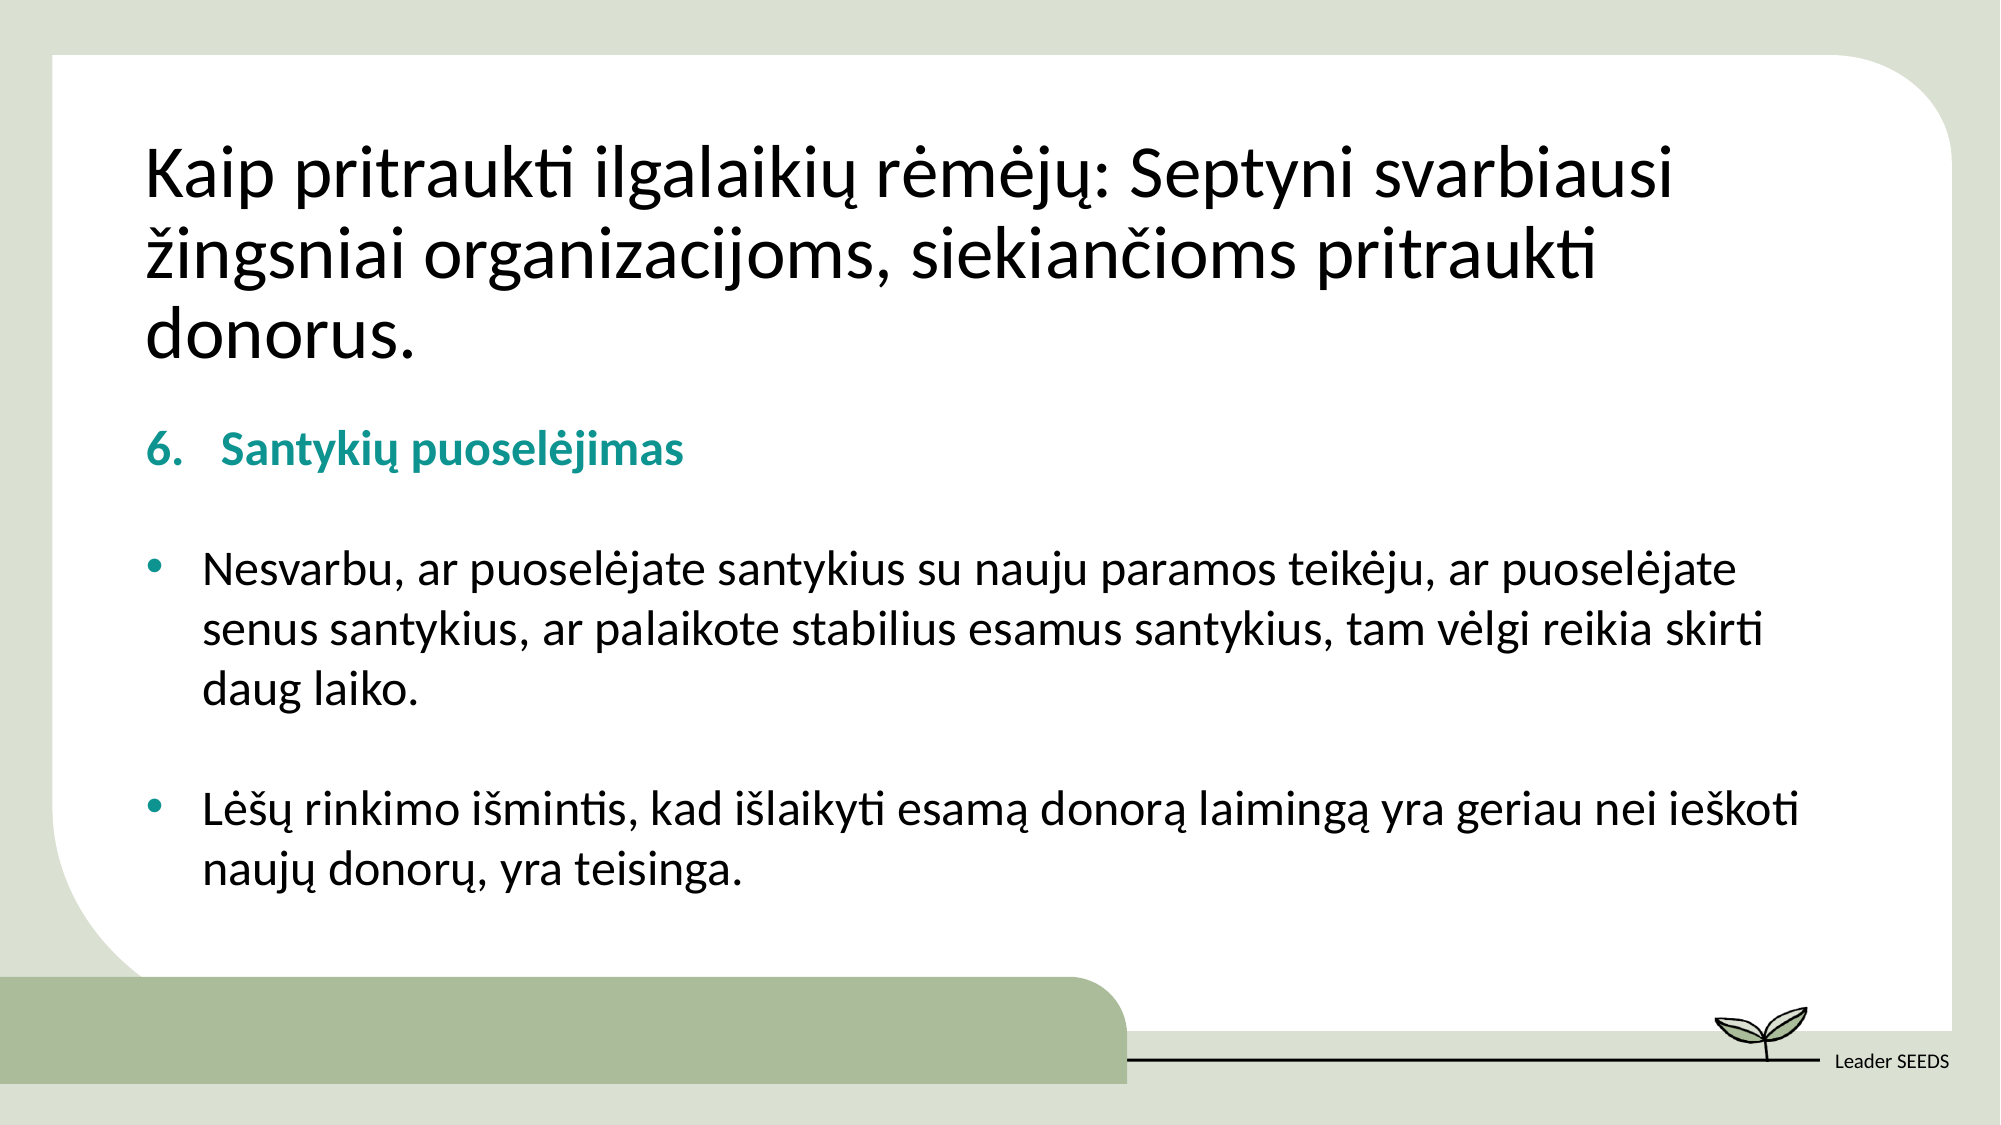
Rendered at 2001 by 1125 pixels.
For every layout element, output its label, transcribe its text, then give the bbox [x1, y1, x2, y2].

list Kaip pritraukti ilgalaikių rėmėjų: Septyni svarbiausi žingsniai organizacijoms, siekiančioms pritraukti donorus. [130, 124, 1869, 317]
list Santykių puoselėjimas Nesvarbu, ar puoselėjate santykius su nauju paramos teikėju, ar puoselėjate senus santykius, ar palaikote stabilius esamus santykius, tam vėlgi reikia skirti daug laiko. Lėšų rinkimo išmintis, kad išlaikyti esamą donorą laimingą yra geriau nei ieškoti naujų donorų, yra teisinga. [130, 407, 1869, 910]
